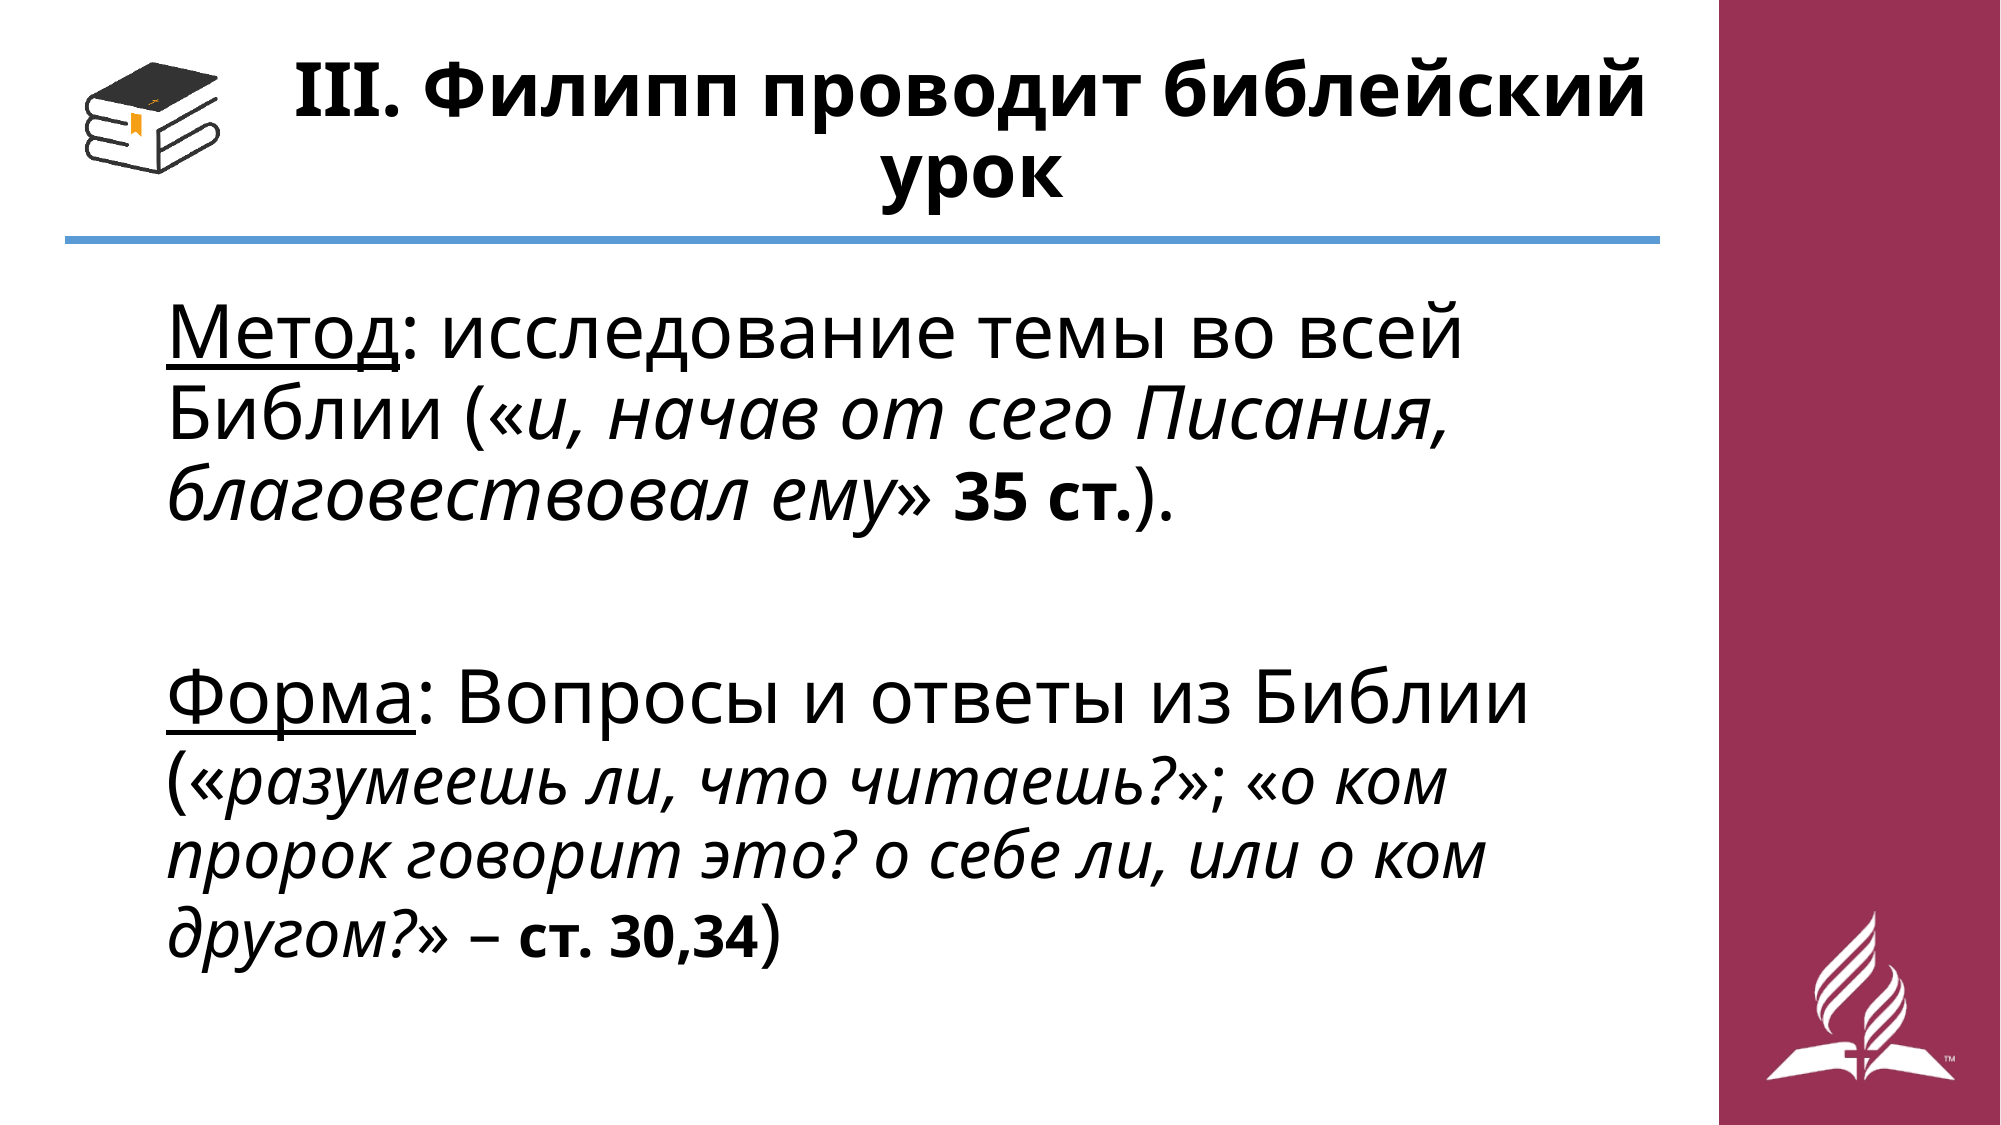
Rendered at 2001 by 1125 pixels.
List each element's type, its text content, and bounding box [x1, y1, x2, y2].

picture [71, 38, 231, 199]
list Метод: исследование темы во всей Библии («и, начав от сего Писания, благовествовал ему» 35 ст.). Форма: Вопросы и ответы из Библии («разумеешь ли, что читаешь?»; «о ком пророк говорит это? о себе ли, или о ком другом?» – ст. 30,34) [83, 285, 1648, 1027]
picture [1719, 0, 2001, 1125]
text_box III. Филипп проводит библейский урок [284, 26, 1660, 239]
